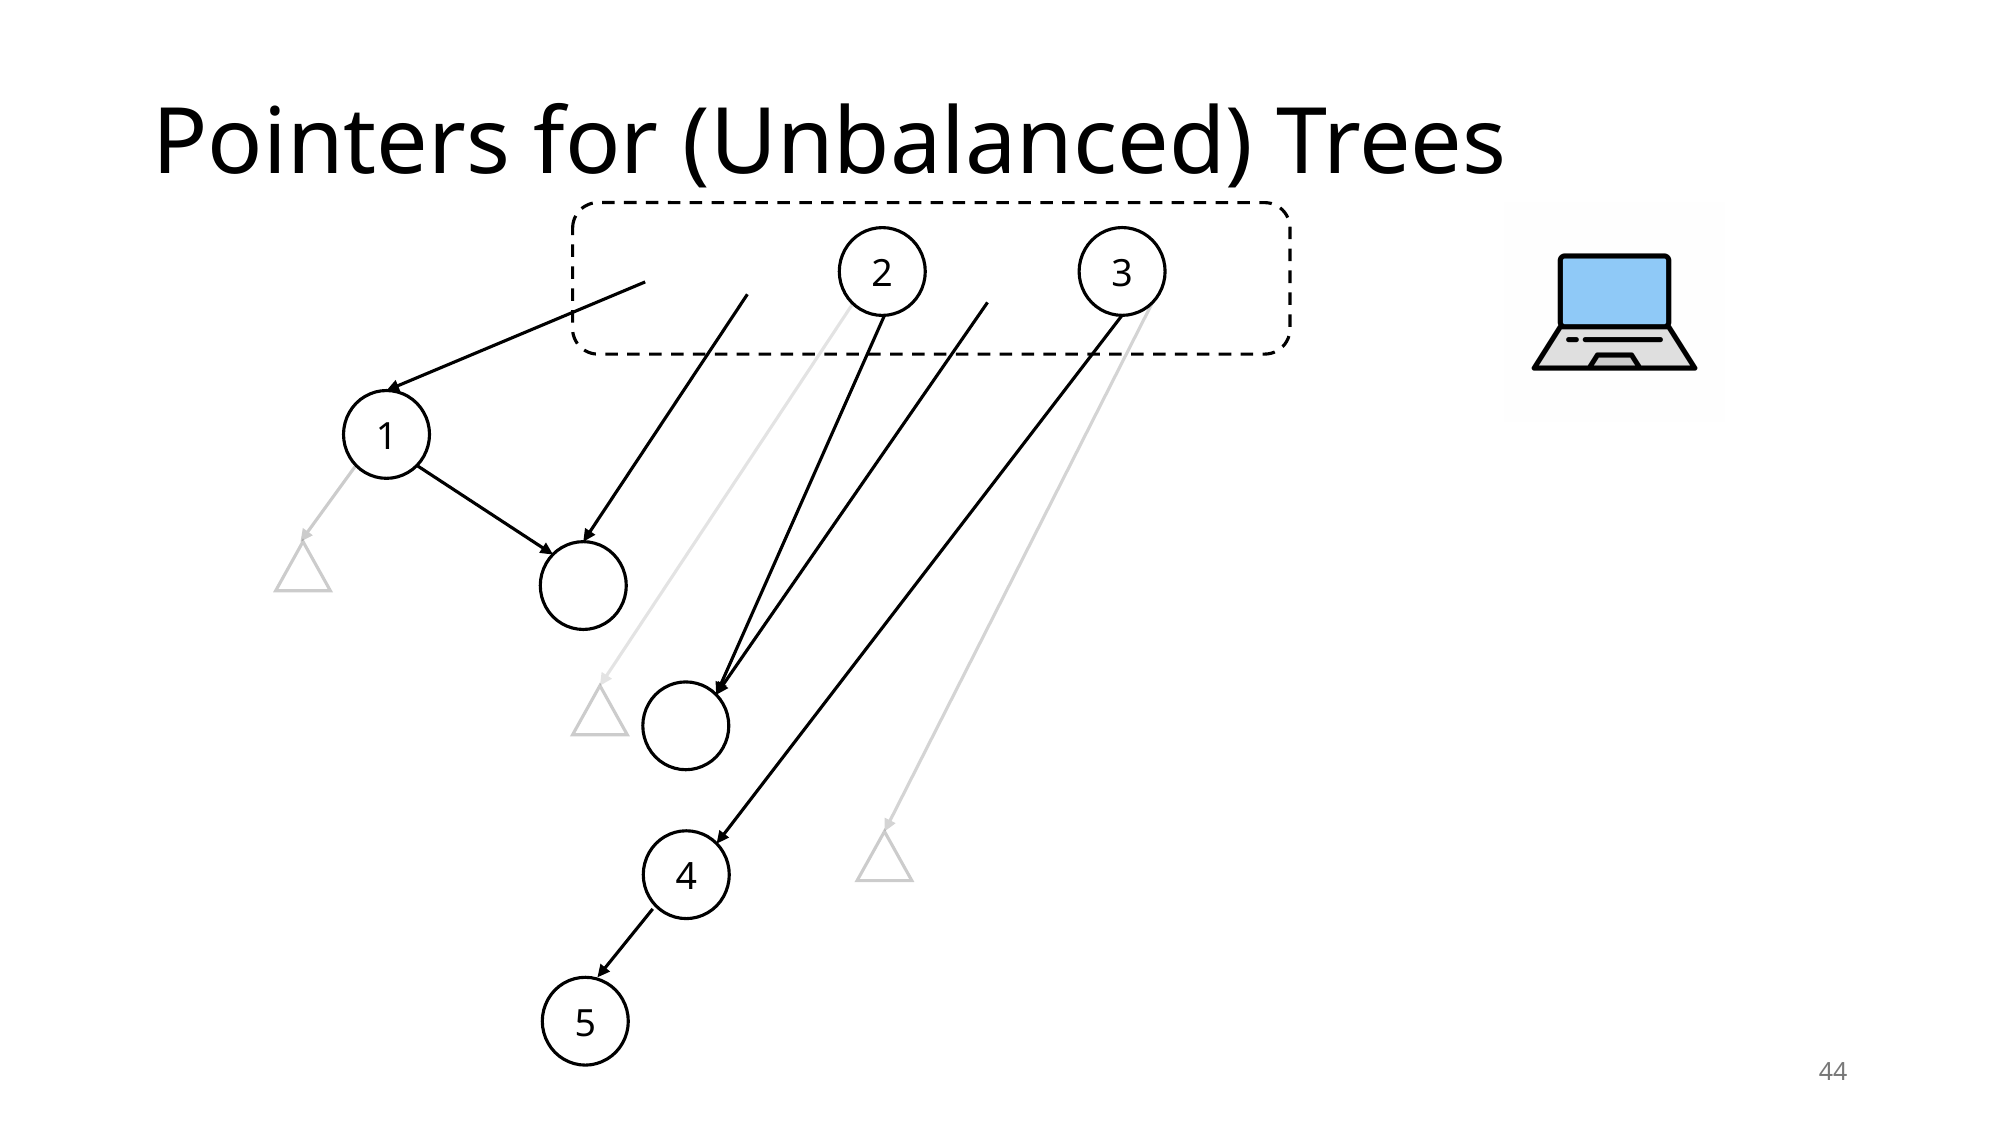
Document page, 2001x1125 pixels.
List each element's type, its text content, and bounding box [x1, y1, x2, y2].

text_box [538, 540, 599, 632]
text_box [641, 687, 716, 772]
title Pointers for (Unbalanced) Trees [137, 59, 1863, 228]
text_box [416, 464, 554, 555]
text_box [883, 301, 1153, 832]
text_box [854, 845, 915, 883]
text_box 1 [341, 388, 432, 480]
text_box 3 [1077, 225, 1167, 304]
text_box [571, 228, 866, 301]
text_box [299, 466, 356, 543]
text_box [716, 314, 1123, 845]
text_box 5 [540, 975, 630, 1067]
text_box [569, 684, 630, 737]
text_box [386, 281, 646, 392]
slide_number 44 [1412, 1042, 1863, 1103]
picture [1504, 202, 1725, 423]
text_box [582, 293, 748, 543]
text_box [715, 301, 883, 314]
text_box [1138, 228, 1292, 356]
text_box 4 [641, 829, 731, 921]
text_box [273, 543, 334, 593]
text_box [599, 304, 715, 687]
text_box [596, 908, 654, 978]
text_box 2 [837, 226, 927, 301]
text_box [898, 228, 1106, 301]
